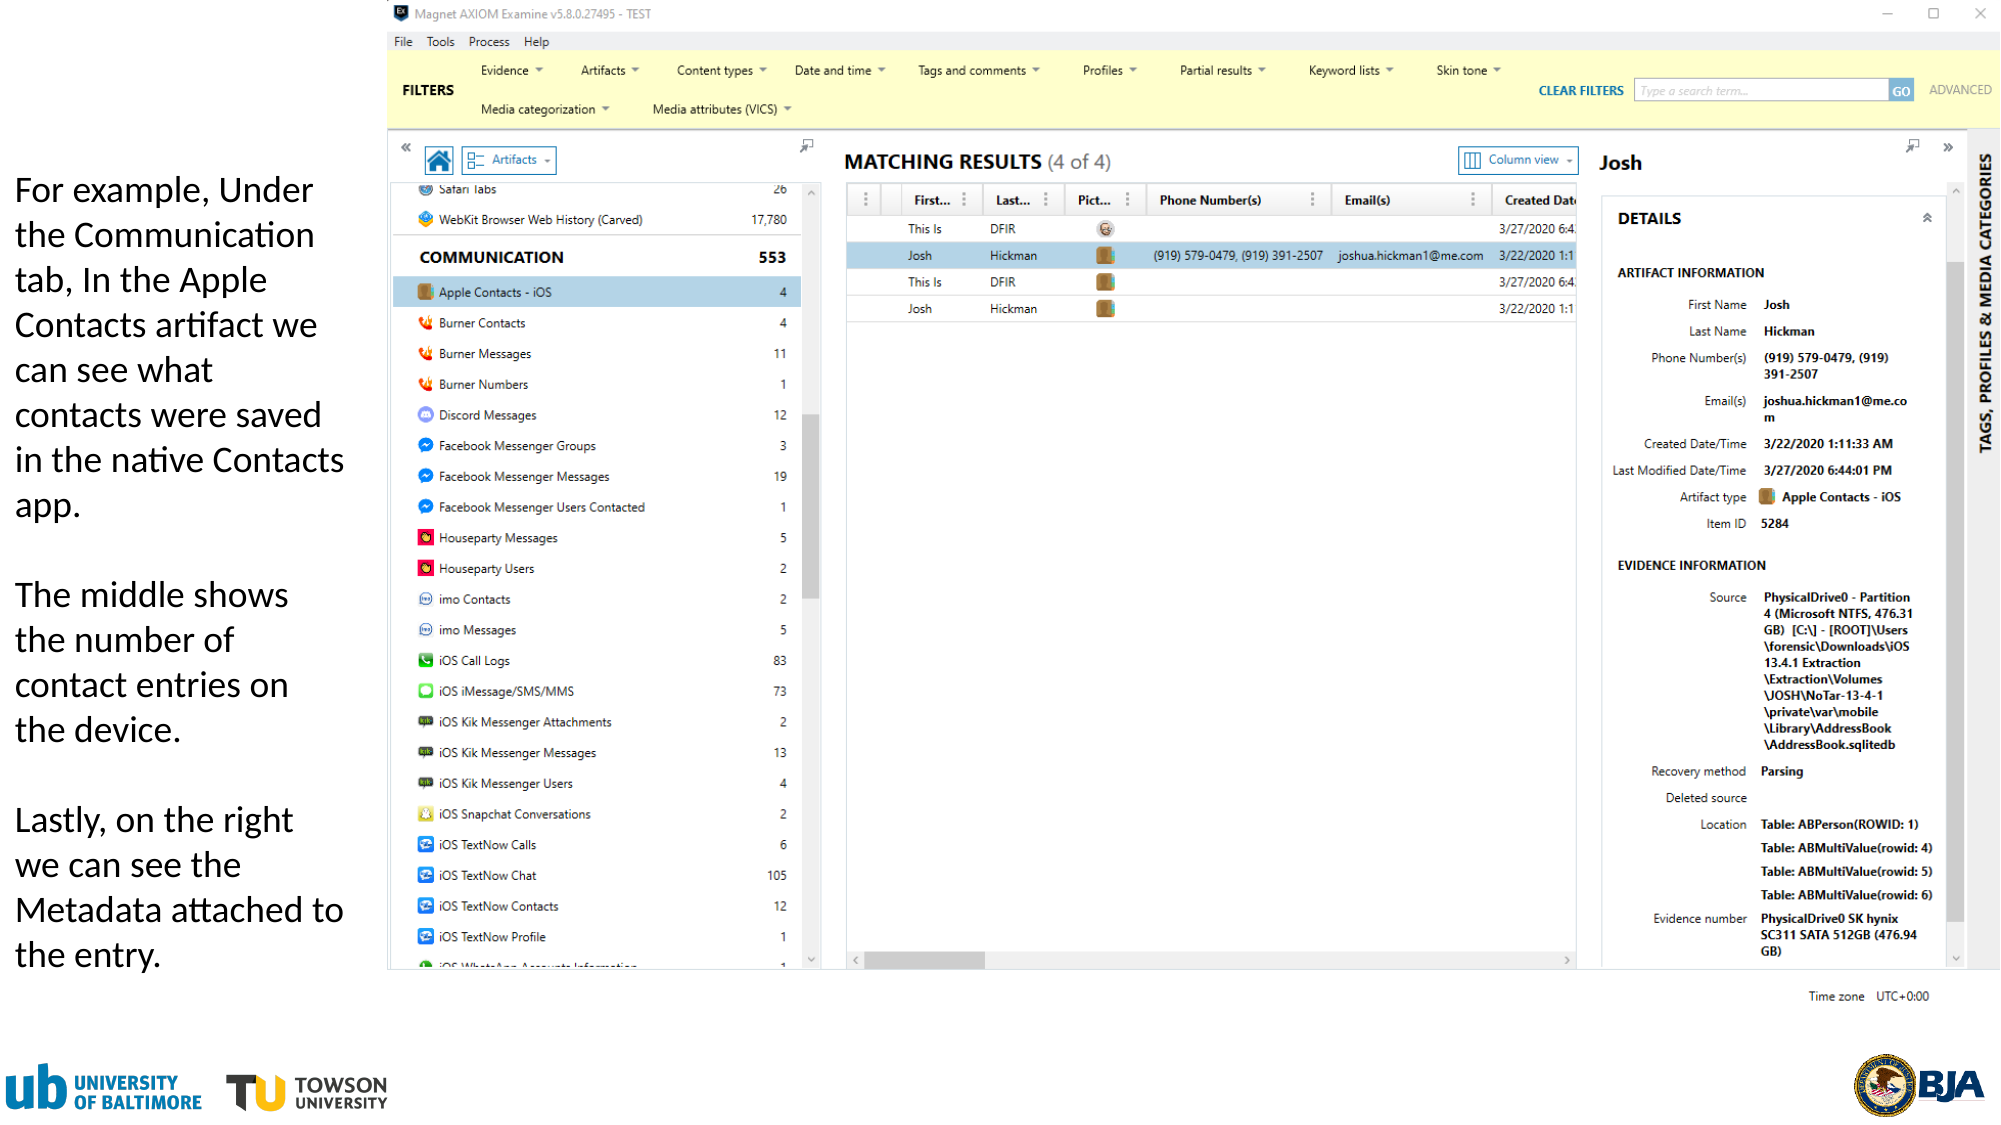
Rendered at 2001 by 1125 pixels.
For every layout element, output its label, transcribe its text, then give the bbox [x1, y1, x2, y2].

picture [387, 0, 2000, 1016]
picture [0, 1031, 407, 1125]
picture [1854, 1054, 1986, 1117]
text_box For example, Under the Communication tab, In the Apple Contacts artifact we can see what contacts were saved in the native Contacts app. The middle shows the number of contact entries on the device. Lastly, on the right we can see the Metadata attached to the entry. [0, 158, 361, 983]
